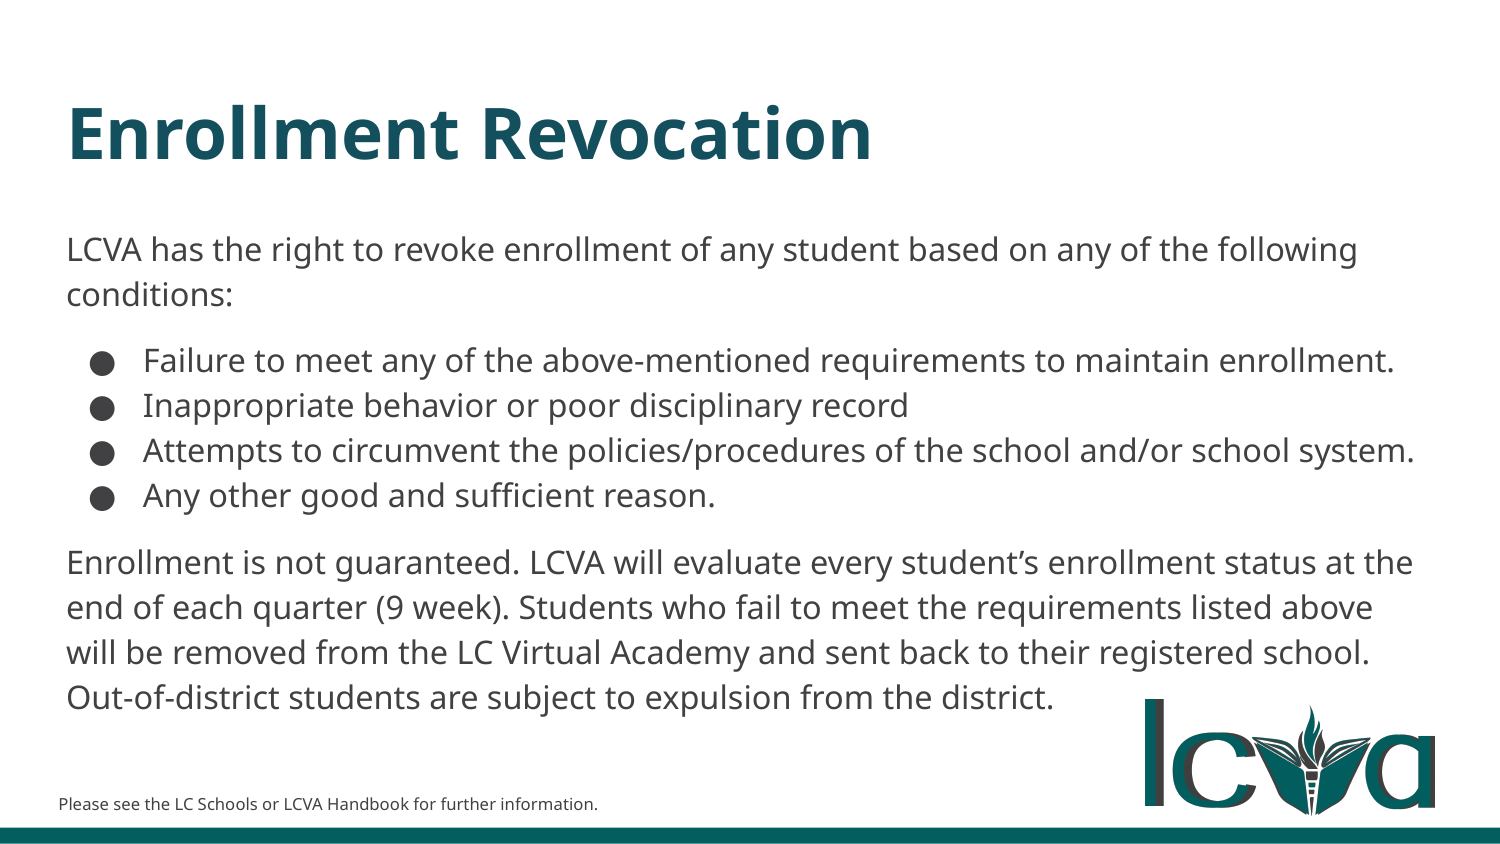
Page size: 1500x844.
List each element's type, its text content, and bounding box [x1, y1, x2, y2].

title Enrollment Revocation [51, 72, 1449, 189]
picture [1145, 750, 1435, 816]
list LCVA has the right to revoke enrollment of any student based on any of the following conditions: Failure to meet any of the above-mentioned requirements to maintain enrollment. Inappropriate behavior or poor disciplinary record Attempts to circumvent the policies/procedures of the school and/or school system. Any other good and sufficient reason. Enrollment is not guaranteed. LCVA will evaluate every student’s enrollment status at the end of each quarter (9 week). Students who fail to meet the requirements listed above will be removed from the LC Virtual Academy and sent back to their registered school. Out-of-district students are subject to expulsion from the district. [51, 207, 1449, 750]
